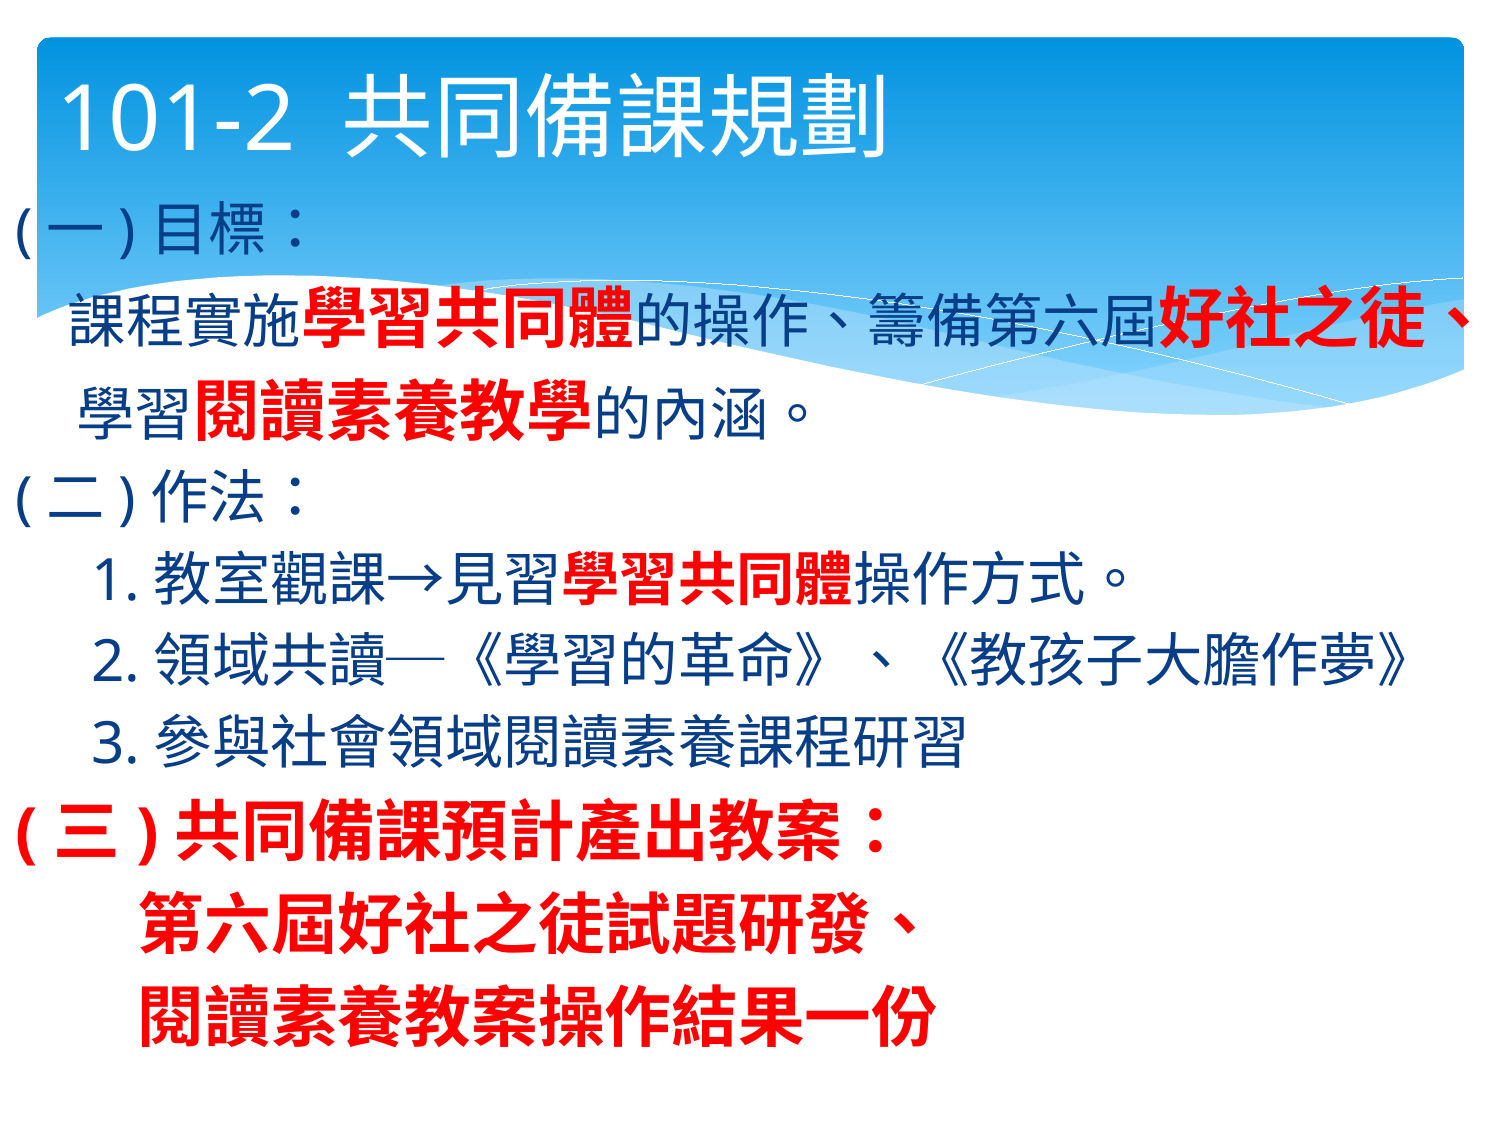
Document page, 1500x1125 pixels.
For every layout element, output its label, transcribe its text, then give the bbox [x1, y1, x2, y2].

title 101-2 共同備課規劃 [41, 42, 1392, 185]
list (一)目標： 課程實施學習共同體的操作、籌備第六屆好社之徒、 學習閱讀素養教學的內涵。 (二)作法： 1.教室觀課→見習學習共同體操作方式。 2.領域共讀─《學習的革命》、《教孩子大膽作夢》 3.參與社會領域閱讀素養課程研習 (三)共同備課預計產出教案： 第六屆好社之徒試題研發、 閱讀素養教案操作結果一份 [0, 184, 1500, 1125]
